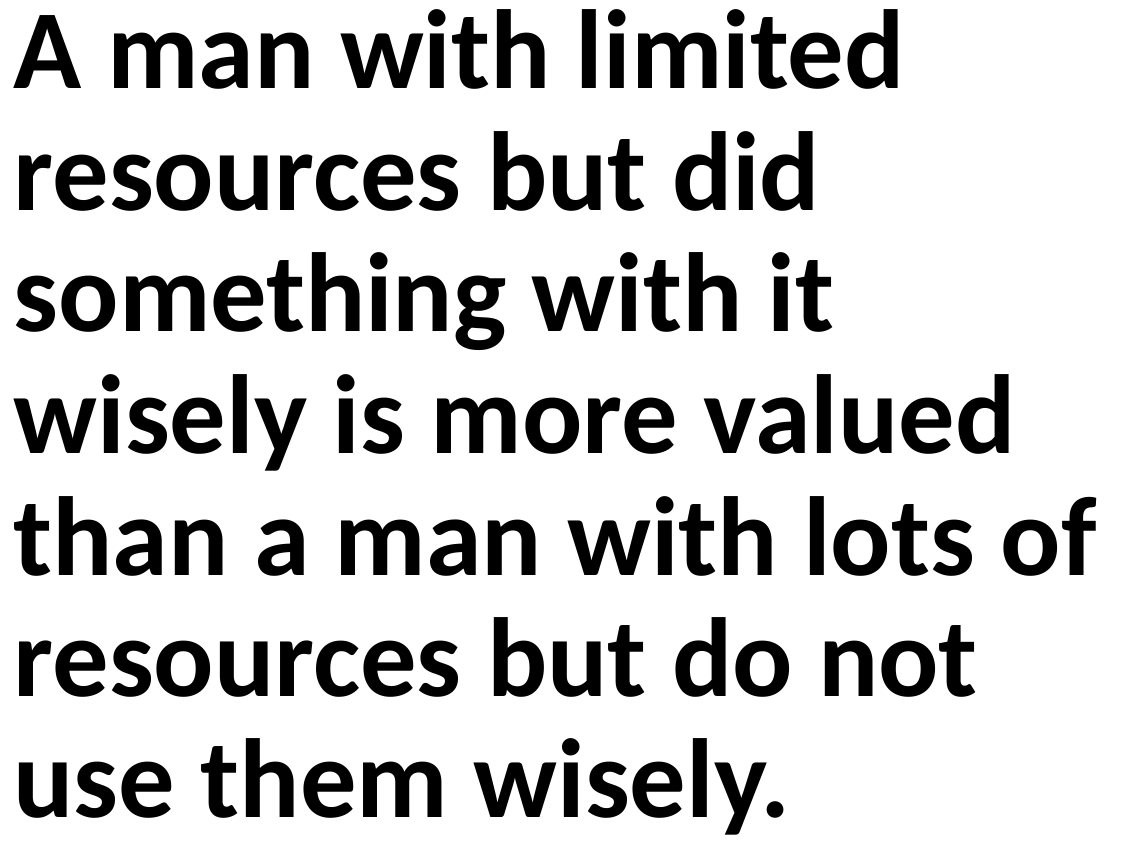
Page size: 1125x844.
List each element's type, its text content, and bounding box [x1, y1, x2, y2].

list A man with limited resources but did something with it wisely is more valued than a man with lots of resources but do not use them wisely. [0, 0, 1125, 685]
